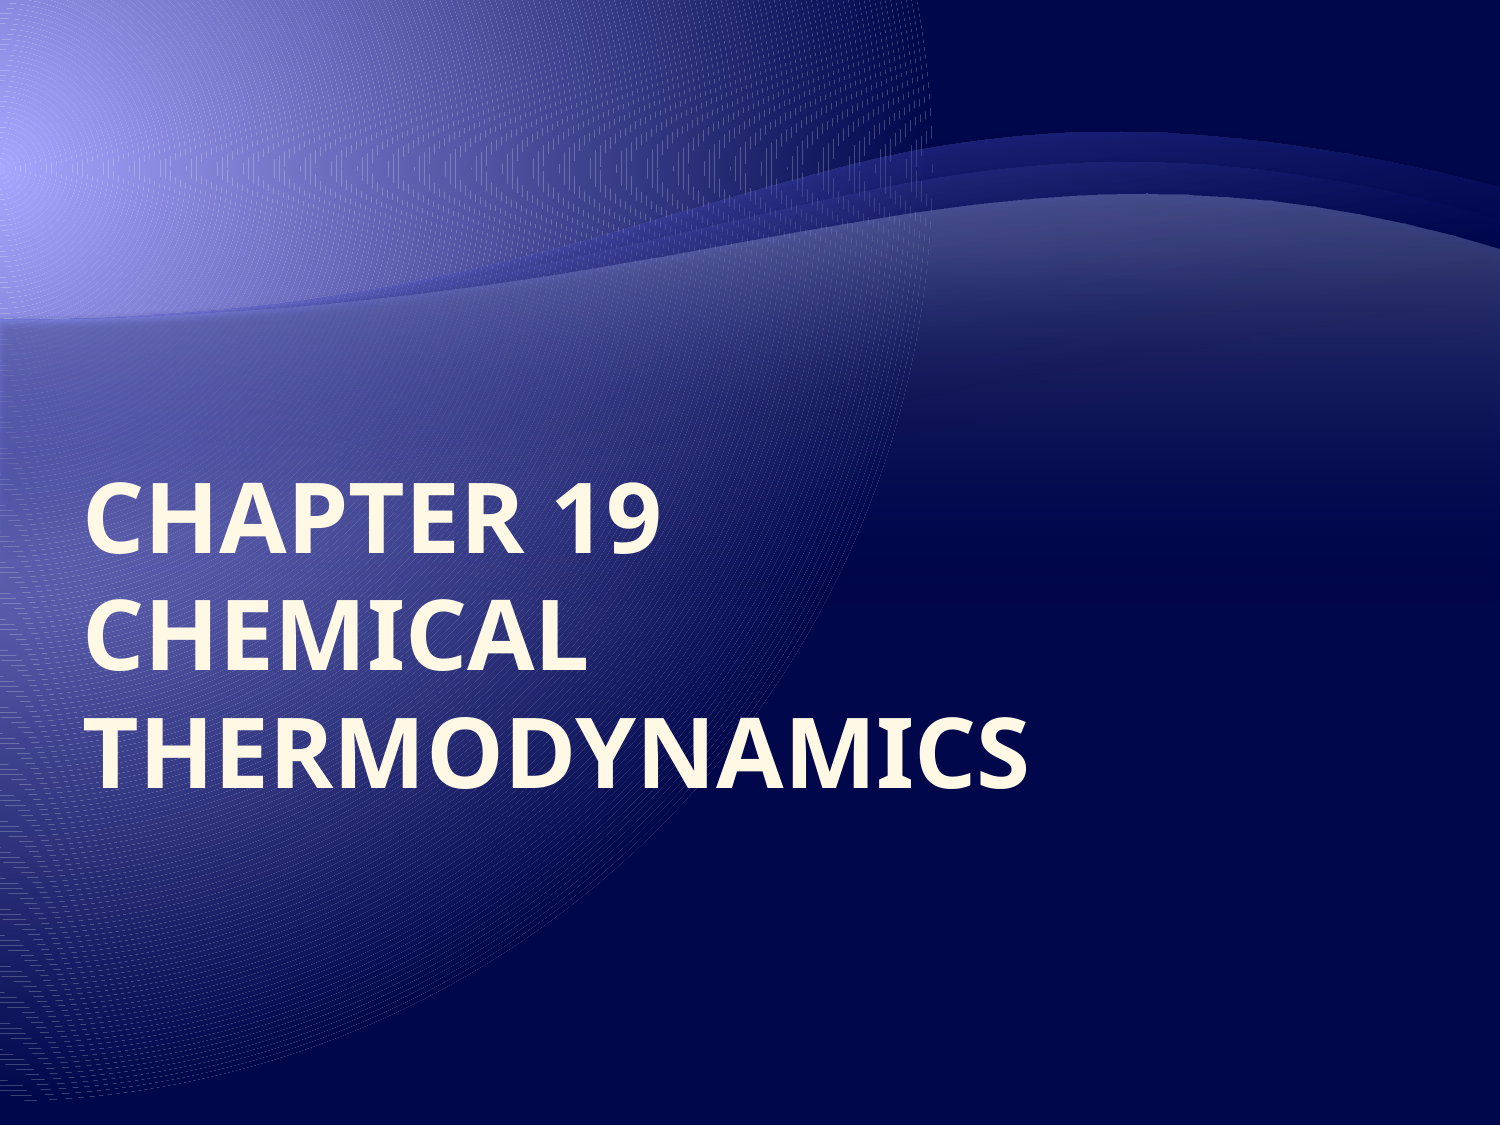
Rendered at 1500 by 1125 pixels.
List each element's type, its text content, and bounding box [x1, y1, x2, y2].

title Chapter 19 Chemical thermodynamics [82, 455, 1433, 811]
